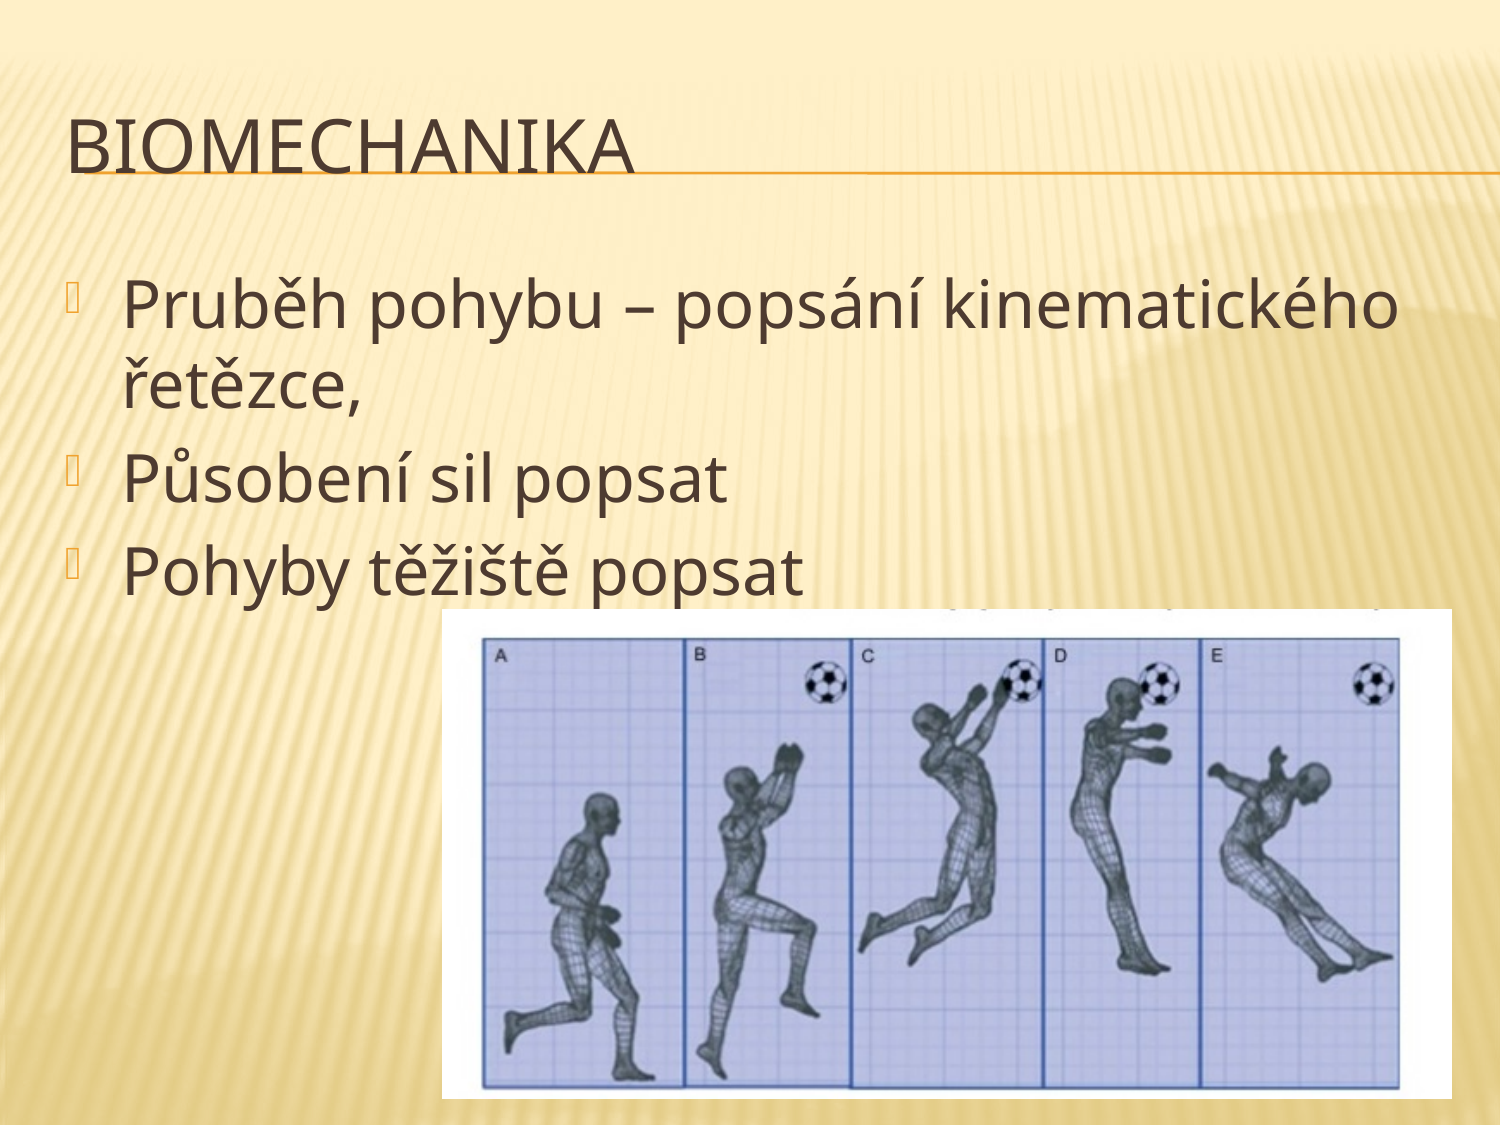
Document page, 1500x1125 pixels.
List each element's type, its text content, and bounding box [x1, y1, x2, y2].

picture [442, 609, 1452, 1099]
list Pruběh pohybu – popsání kinematického řetězce, Působení sil popsat Pohyby těžiště popsat [50, 254, 1475, 998]
title Biomechanika [50, 75, 1475, 213]
